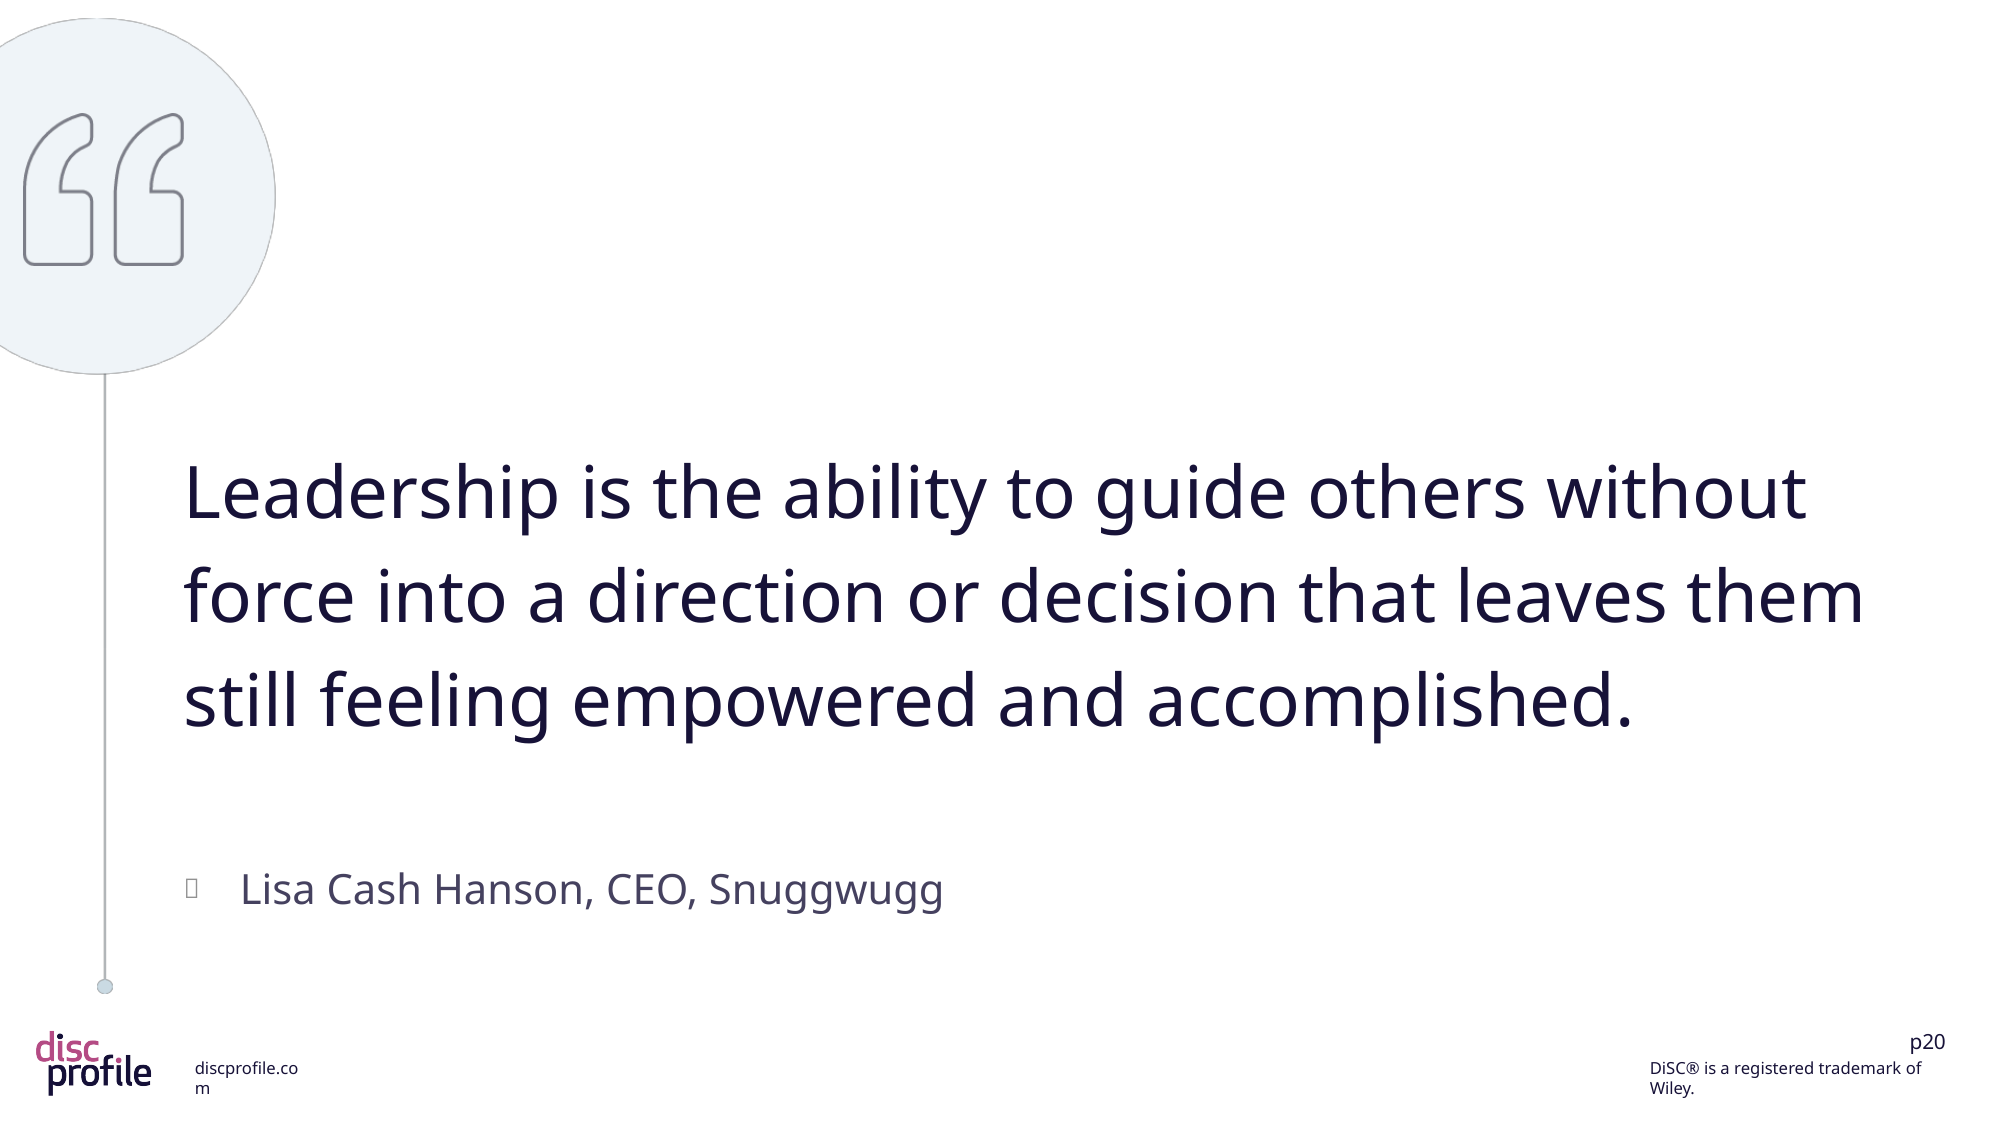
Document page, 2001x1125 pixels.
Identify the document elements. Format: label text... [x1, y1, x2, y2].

list Leadership is the ability to guide others without force into a direction or decision that leaves them still feeling empowered and accomplished. [183, 374, 1872, 795]
picture [0, 18, 276, 994]
picture [29, 1020, 158, 1106]
list Lisa Cash Hanson, CEO, Snuggwugg [183, 855, 1871, 976]
